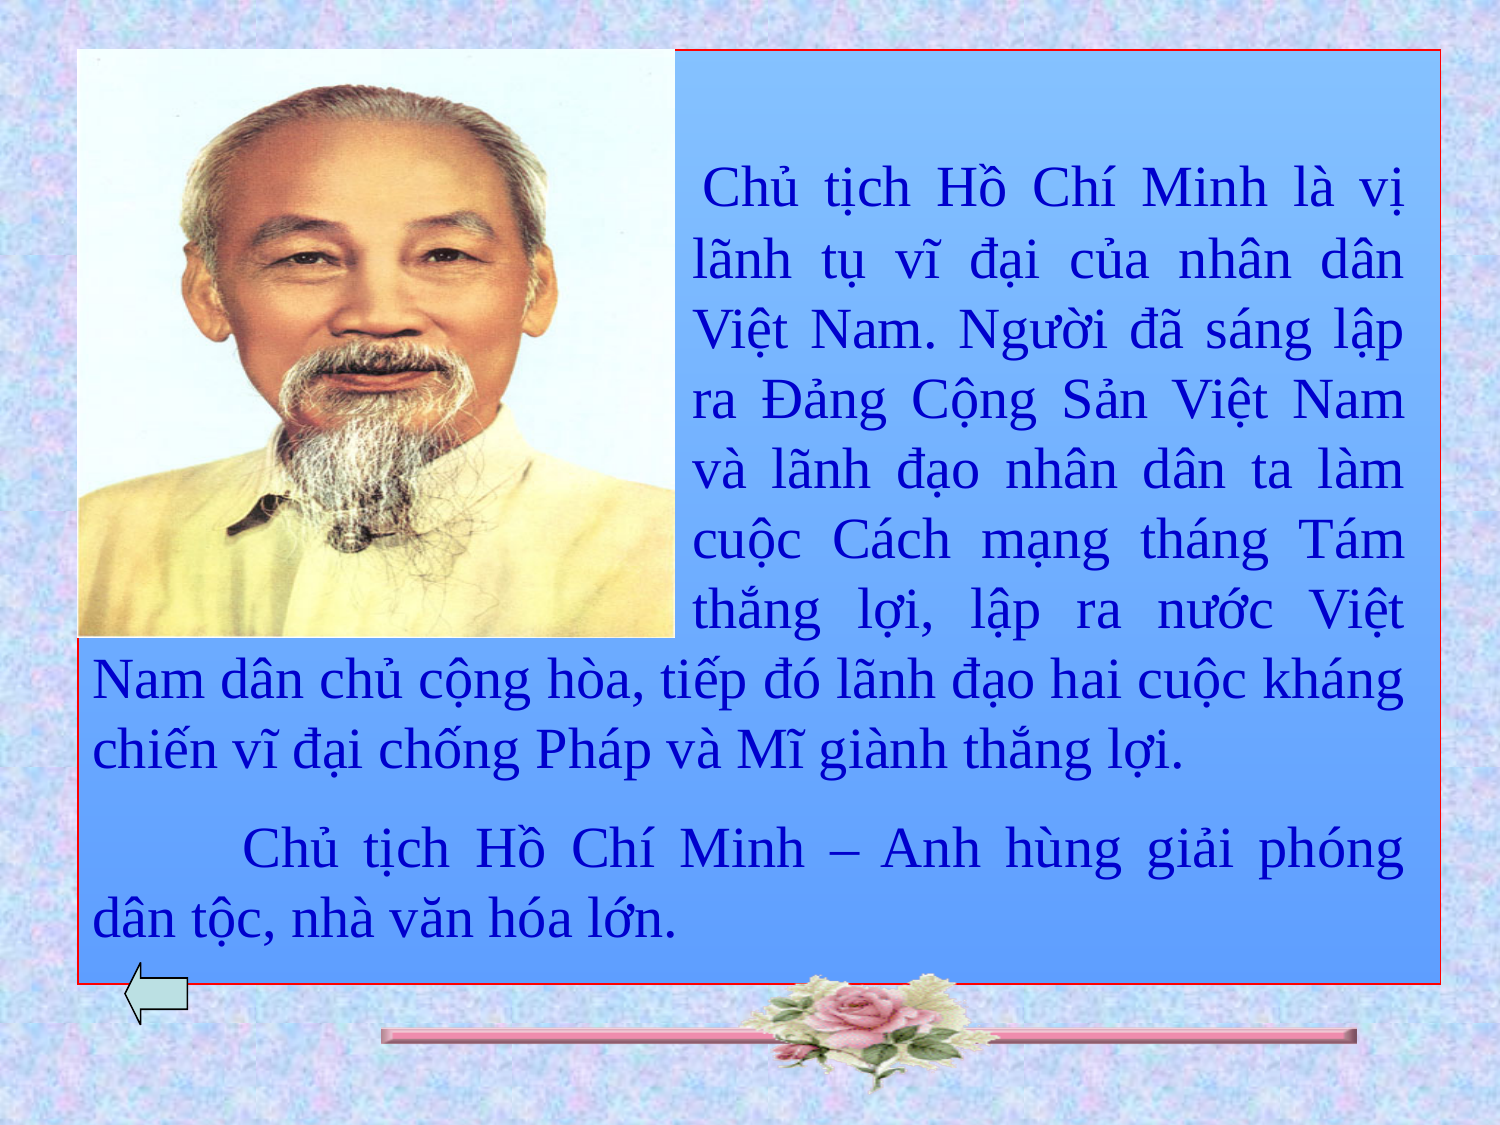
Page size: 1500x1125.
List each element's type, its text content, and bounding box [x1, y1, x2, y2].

text_box [676, 49, 1441, 985]
picture [0, 0, 1500, 1125]
text_box Chủ tịch Hồ Chí Minh là vị lãnh tụ vĩ đại của nhân dân Việt Nam. Người đã sáng lập ra Đảng Cộng Sản Việt Nam và lãnh đạo nhân dân ta làm cuộc Cách mạng tháng Tám thắng lợi, lập ra nước Việt Nam dân chủ cộng hòa, tiếp đó lãnh đạo hai cuộc kháng chiến vĩ đại chống Pháp và Mĩ giành thắng lợi. Chủ tịch Hồ Chí Minh – Anh hùng giải phóng dân tộc, nhà văn hóa lớn. [77, 132, 1421, 1070]
text_box [124, 962, 188, 1025]
